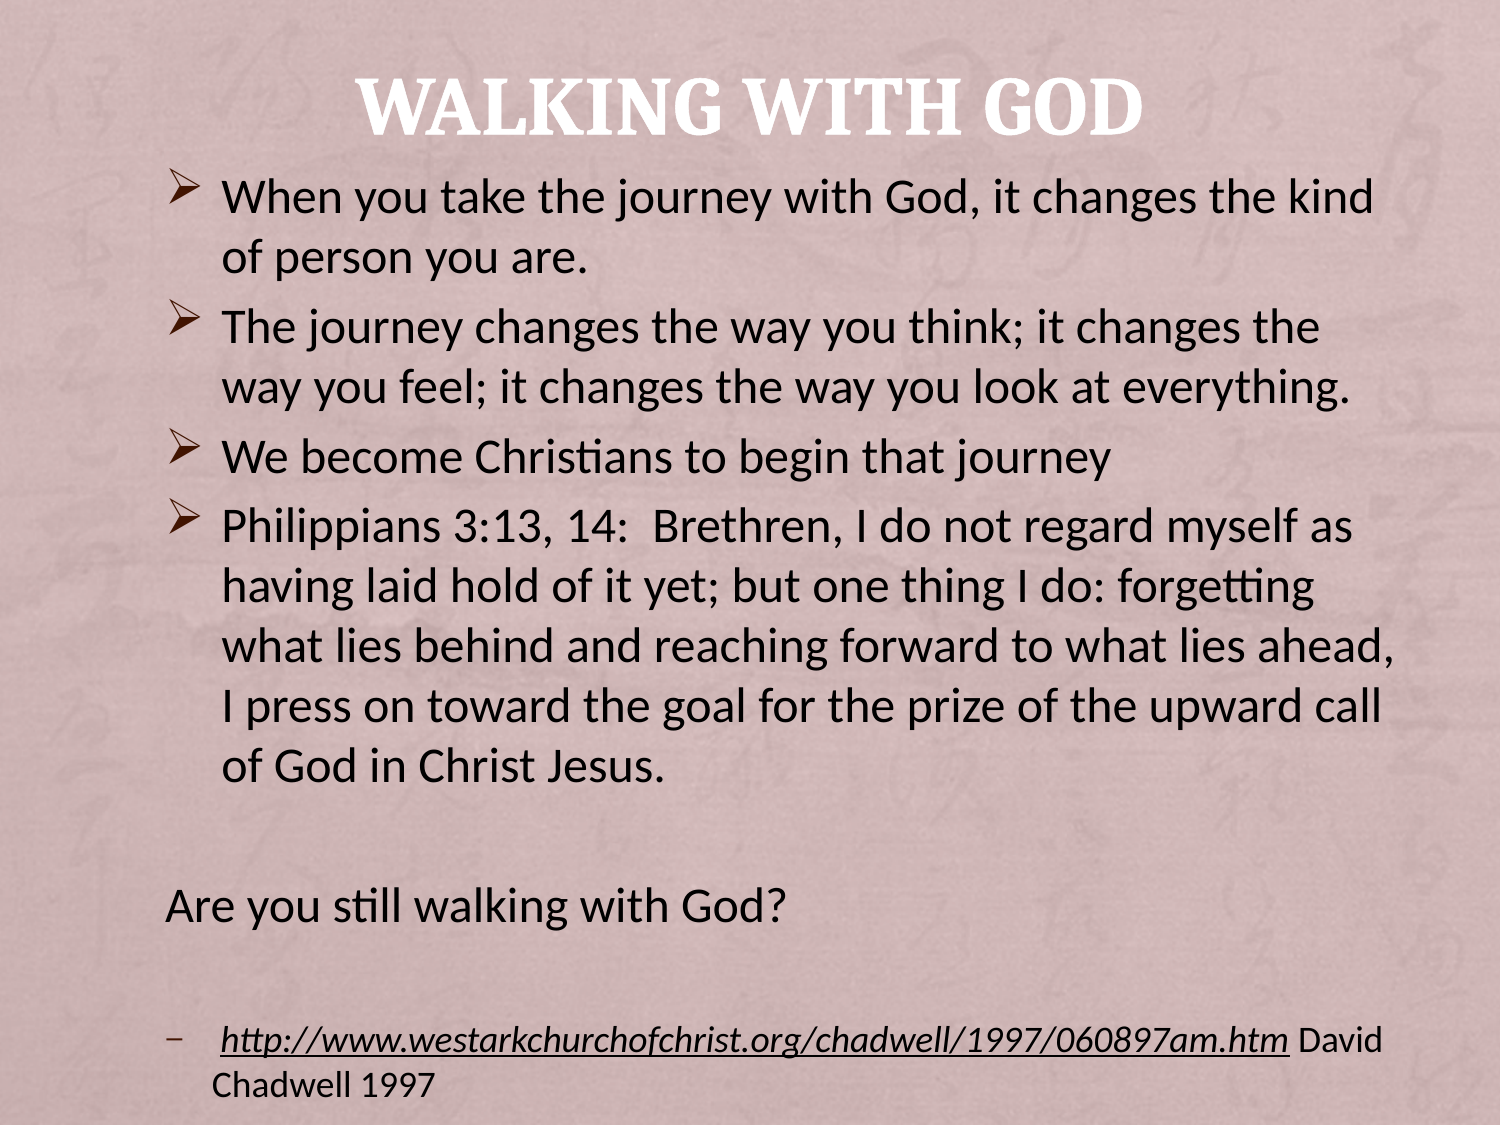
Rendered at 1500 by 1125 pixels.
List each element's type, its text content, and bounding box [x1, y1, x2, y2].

title WALKING WITH GOD [75, 45, 1425, 155]
list When you take the journey with God, it changes the kind of person you are. The journey changes the way you think; it changes the way you feel; it changes the way you look at everything. We become Christians to begin that journey Philippians 3:13, 14: Brethren, I do not regard myself as having laid hold of it yet; but one thing I do: forgetting what lies behind and reaching forward to what lies ahead, I press on toward the goal for the prize of the upward call of God in Christ Jesus. Are you still walking with God? http://www.westarkchurchofchrist.org/chadwell/1997/060897am.htm David Chadwell 1997 [75, 155, 1425, 1098]
